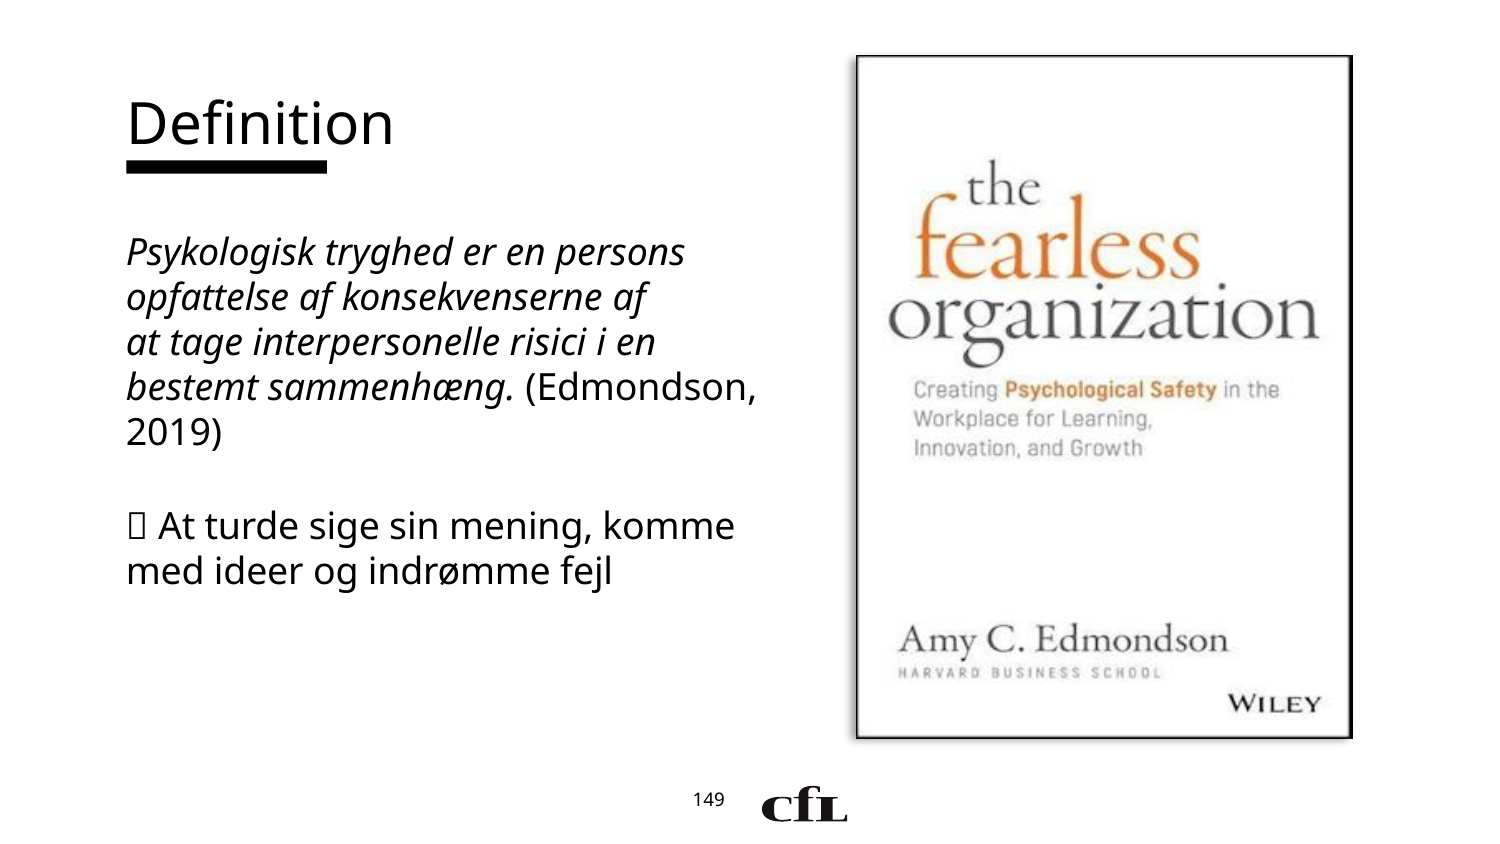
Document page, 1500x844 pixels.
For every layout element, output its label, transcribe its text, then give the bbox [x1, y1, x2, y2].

title Definition [96, 86, 426, 198]
text_box Psykologisk tryghed er en persons opfattelse af konsekvenserne af at tage interpersonelle risici i en bestemt sammenhæng. (Edmondson, 2019)  At turde sige sin mening, komme med ideer og indrømme fejl [123, 228, 786, 765]
slide_number 149 [620, 780, 798, 844]
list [856, 55, 1353, 739]
text_box [124, 158, 329, 176]
